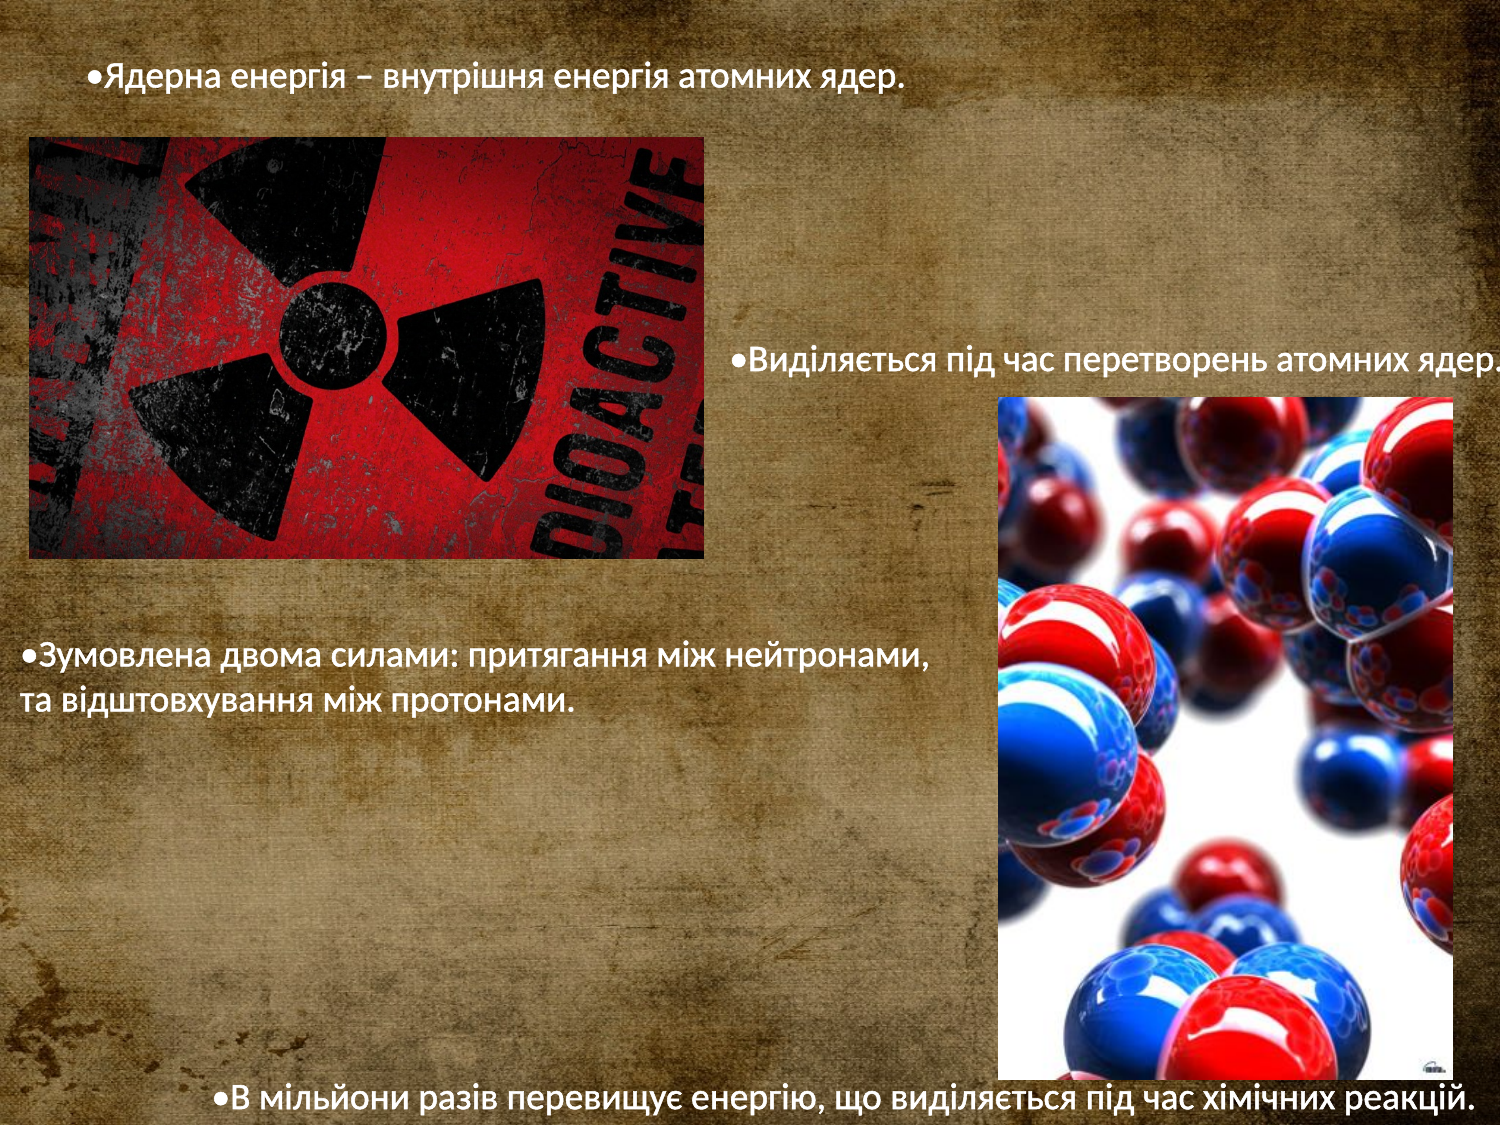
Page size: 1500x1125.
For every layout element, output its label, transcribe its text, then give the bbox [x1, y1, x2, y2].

text_box •В мільйони разів перевищує енергію, що виділяється під час хімічних реакцій. [196, 1064, 1493, 1125]
picture [0, 0, 1500, 1125]
text_box •Ядерна енергія – внутрішня енергія атомних ядер. [70, 42, 922, 103]
text_box •Зумовлена двома силами: притягання між нейтронами, та відштовхування між протонами. [5, 621, 955, 727]
text_box •Виділяється під час перетворень атомних ядер. [714, 326, 1500, 386]
